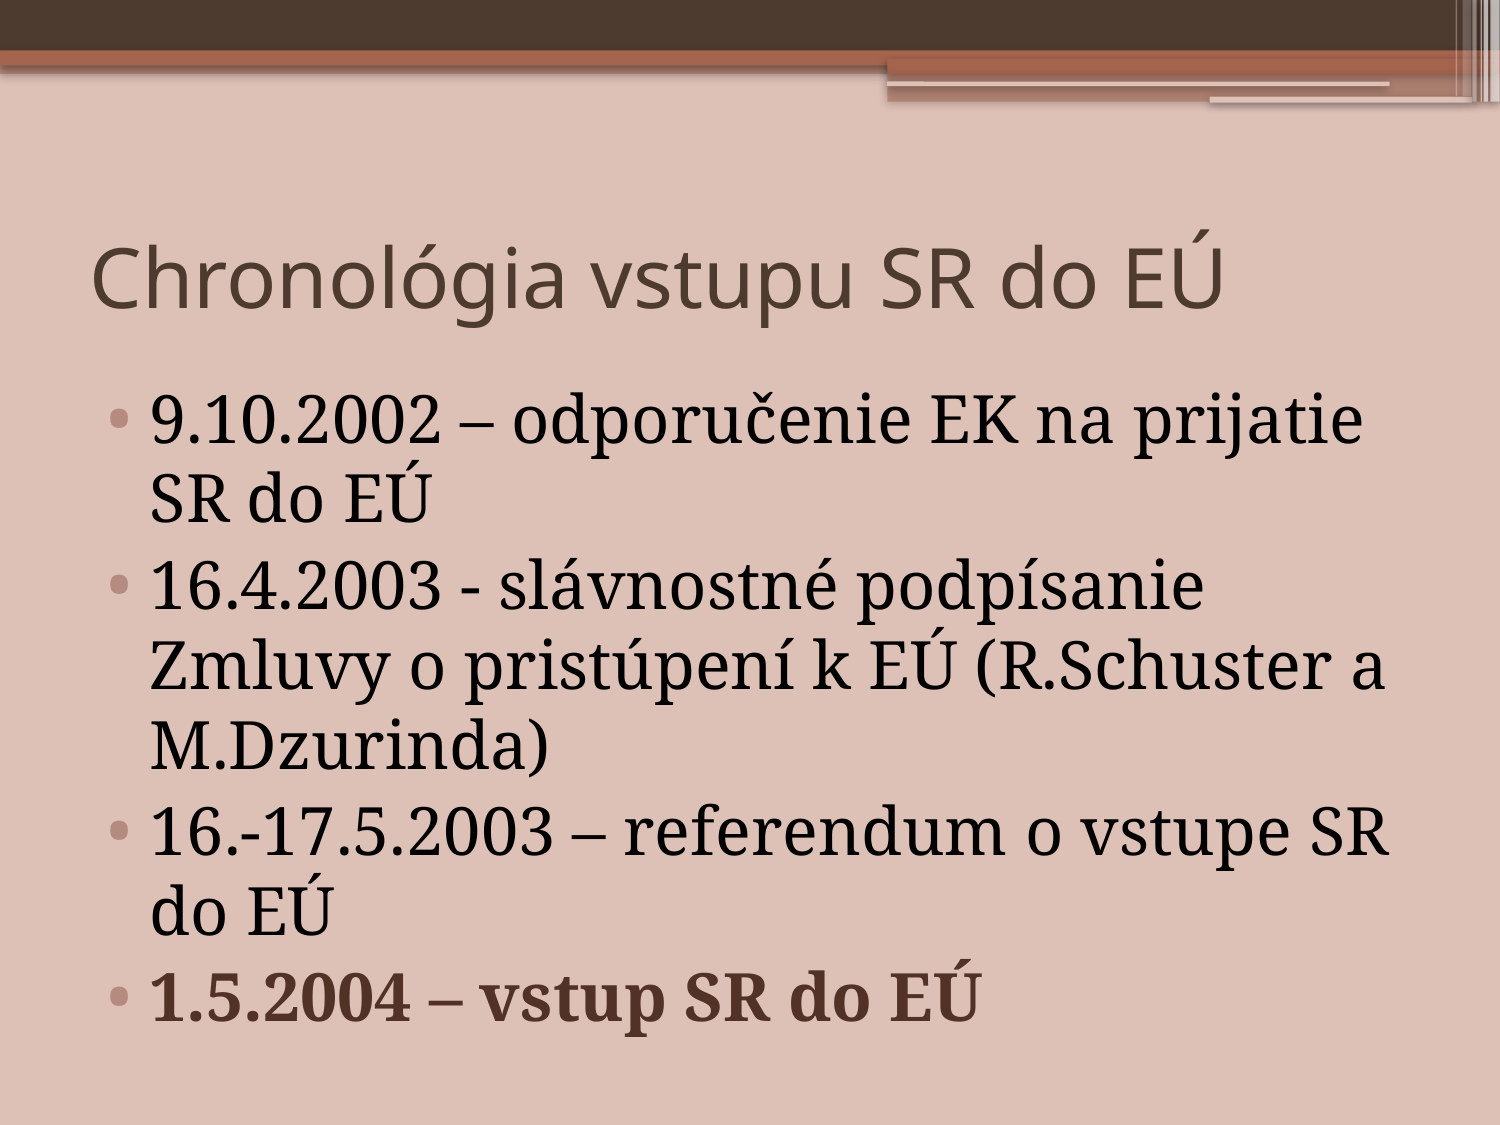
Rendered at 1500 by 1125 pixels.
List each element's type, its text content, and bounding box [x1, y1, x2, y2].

list 9.10.2002 – odporučenie EK na prijatie SR do EÚ 16.4.2003 - slávnostné podpísanie Zmluvy o pristúpení k EÚ (R.Schuster a M.Dzurinda) 16.-17.5.2003 – referendum o vstupe SR do EÚ 1.5.2004 – vstup SR do EÚ [75, 368, 1425, 1079]
title Chronológia vstupu SR do EÚ [75, 187, 1425, 363]
